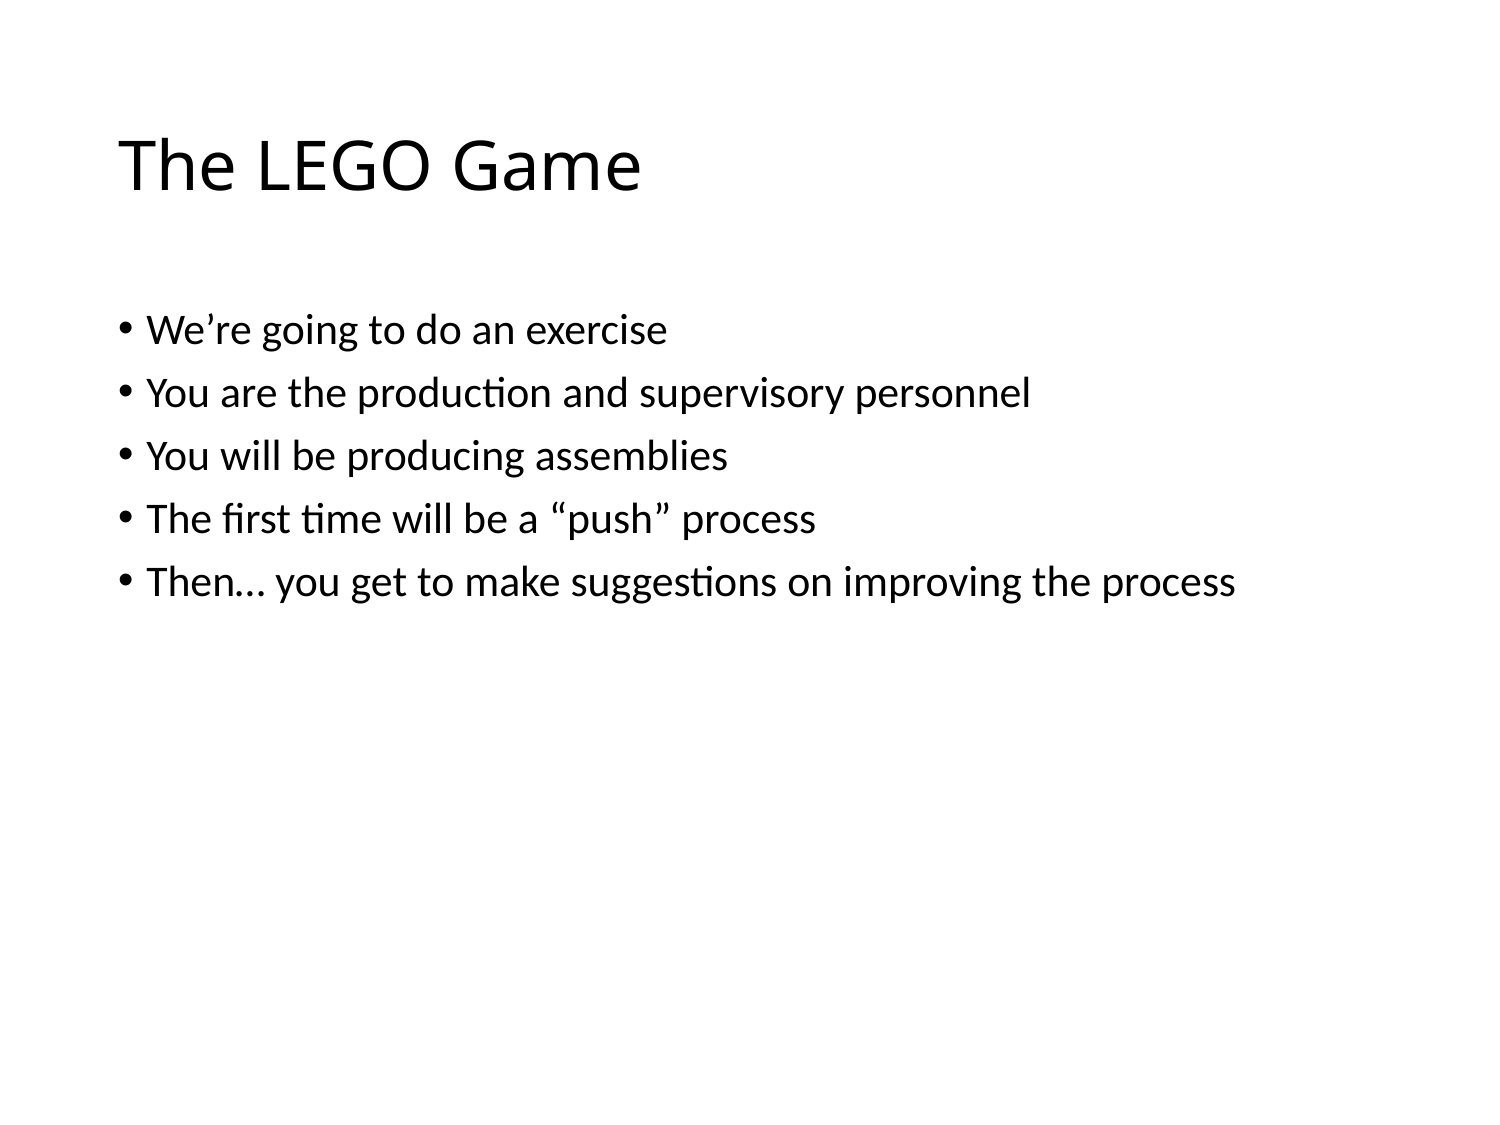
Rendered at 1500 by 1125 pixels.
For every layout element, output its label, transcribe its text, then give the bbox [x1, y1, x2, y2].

list We’re going to do an exercise You are the production and supervisory personnel You will be producing assemblies The first time will be a “push” process Then… you get to make suggestions on improving the process [103, 299, 1397, 1014]
title The LEGO Game [103, 59, 1397, 278]
